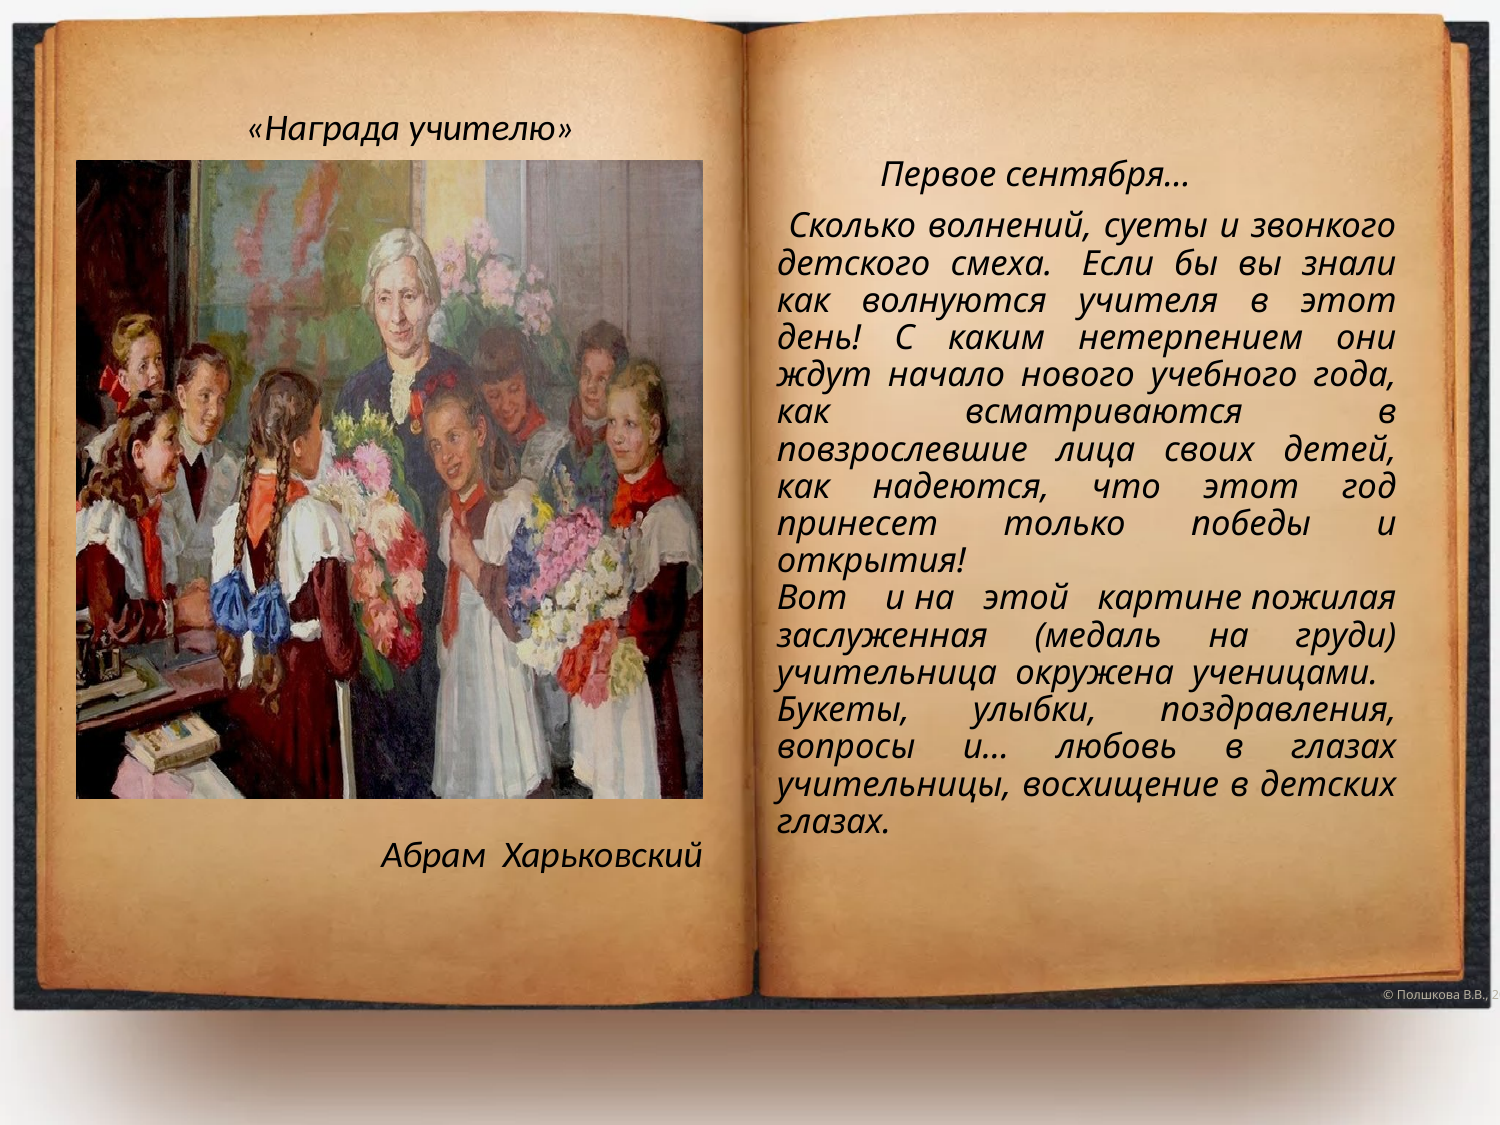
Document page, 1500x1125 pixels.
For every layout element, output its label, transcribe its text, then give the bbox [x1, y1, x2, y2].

list Первое сентября… Сколько волнений, суеты и звонкого детского смеха. Если бы вы знали как волнуются учителя в этот день! С каким нетерпением они ждут начало нового учебного года, как всматриваются в повзрослевшие лица своих детей, как надеются, что этот год принесет только победы и открытия! Вот и на этой картине пожилая заслуженная (медаль на груди) учительница окружена ученицами. Букеты, улыбки, поздравления, вопросы и… любовь в глазах учительницы, восхищение в детских глазах. [761, 149, 1412, 858]
text_box «Награда учителю» [230, 95, 621, 155]
text_box Абрам Харьковский [336, 822, 727, 882]
picture [0, 0, 1500, 1125]
